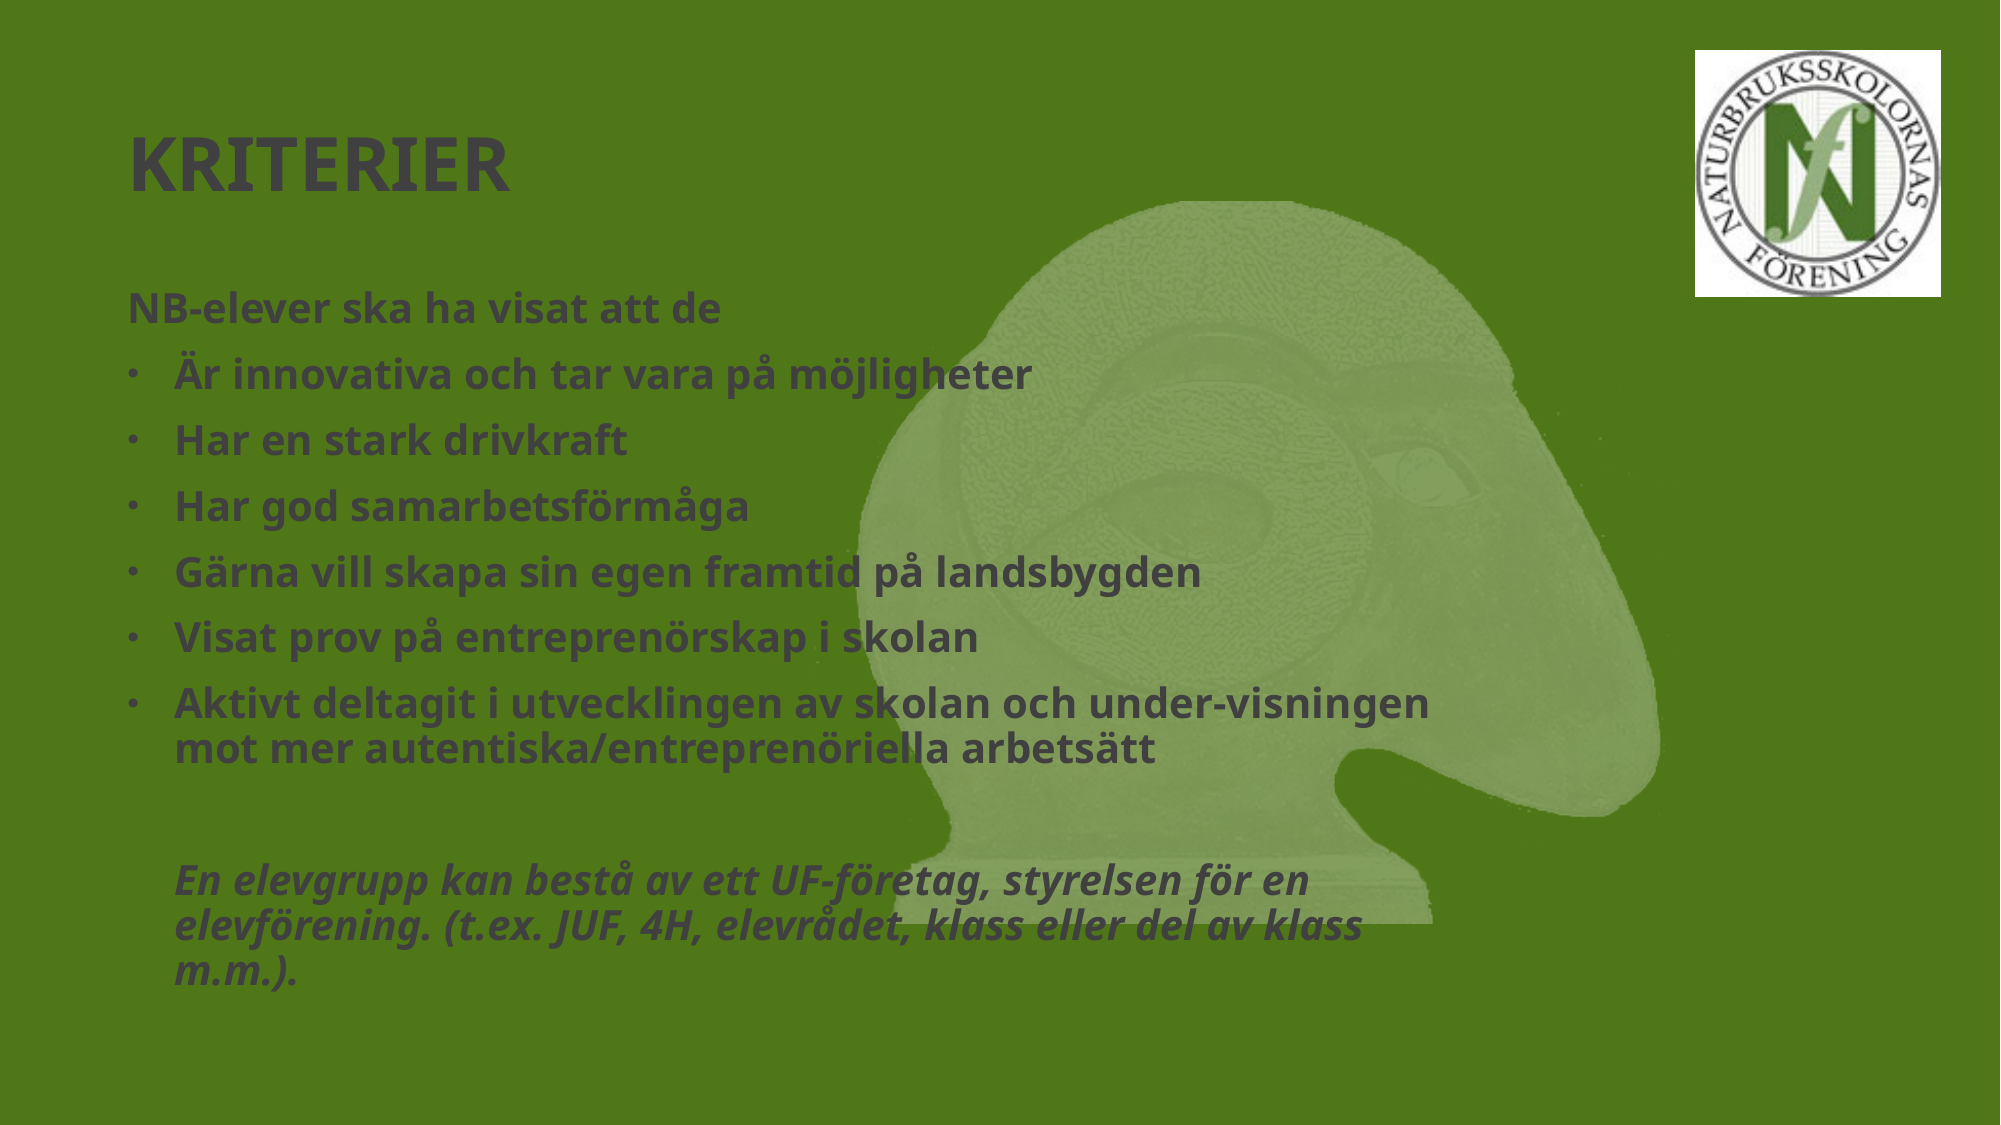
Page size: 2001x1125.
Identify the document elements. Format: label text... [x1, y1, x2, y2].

picture [811, 200, 1680, 925]
title Kriterier [112, 38, 1513, 285]
picture [1694, 50, 1941, 297]
list NB-elever ska ha visat att de Är innovativa och tar vara på möjligheter Har en stark drivkraft Har god samarbetsförmåga Gärna vill skapa sin egen framtid på landsbygden Visat prov på entreprenörskap i skolan Aktivt deltagit i utvecklingen av skolan och under-visningen mot mer autentiska/entreprenöriella arbetsätt En elevgrupp kan bestå av ett UF-företag, styrelsen för en elevförening. (t.ex. JUF, 4H, elevrådet, klass eller del av klass m.m.). [112, 285, 1513, 1068]
